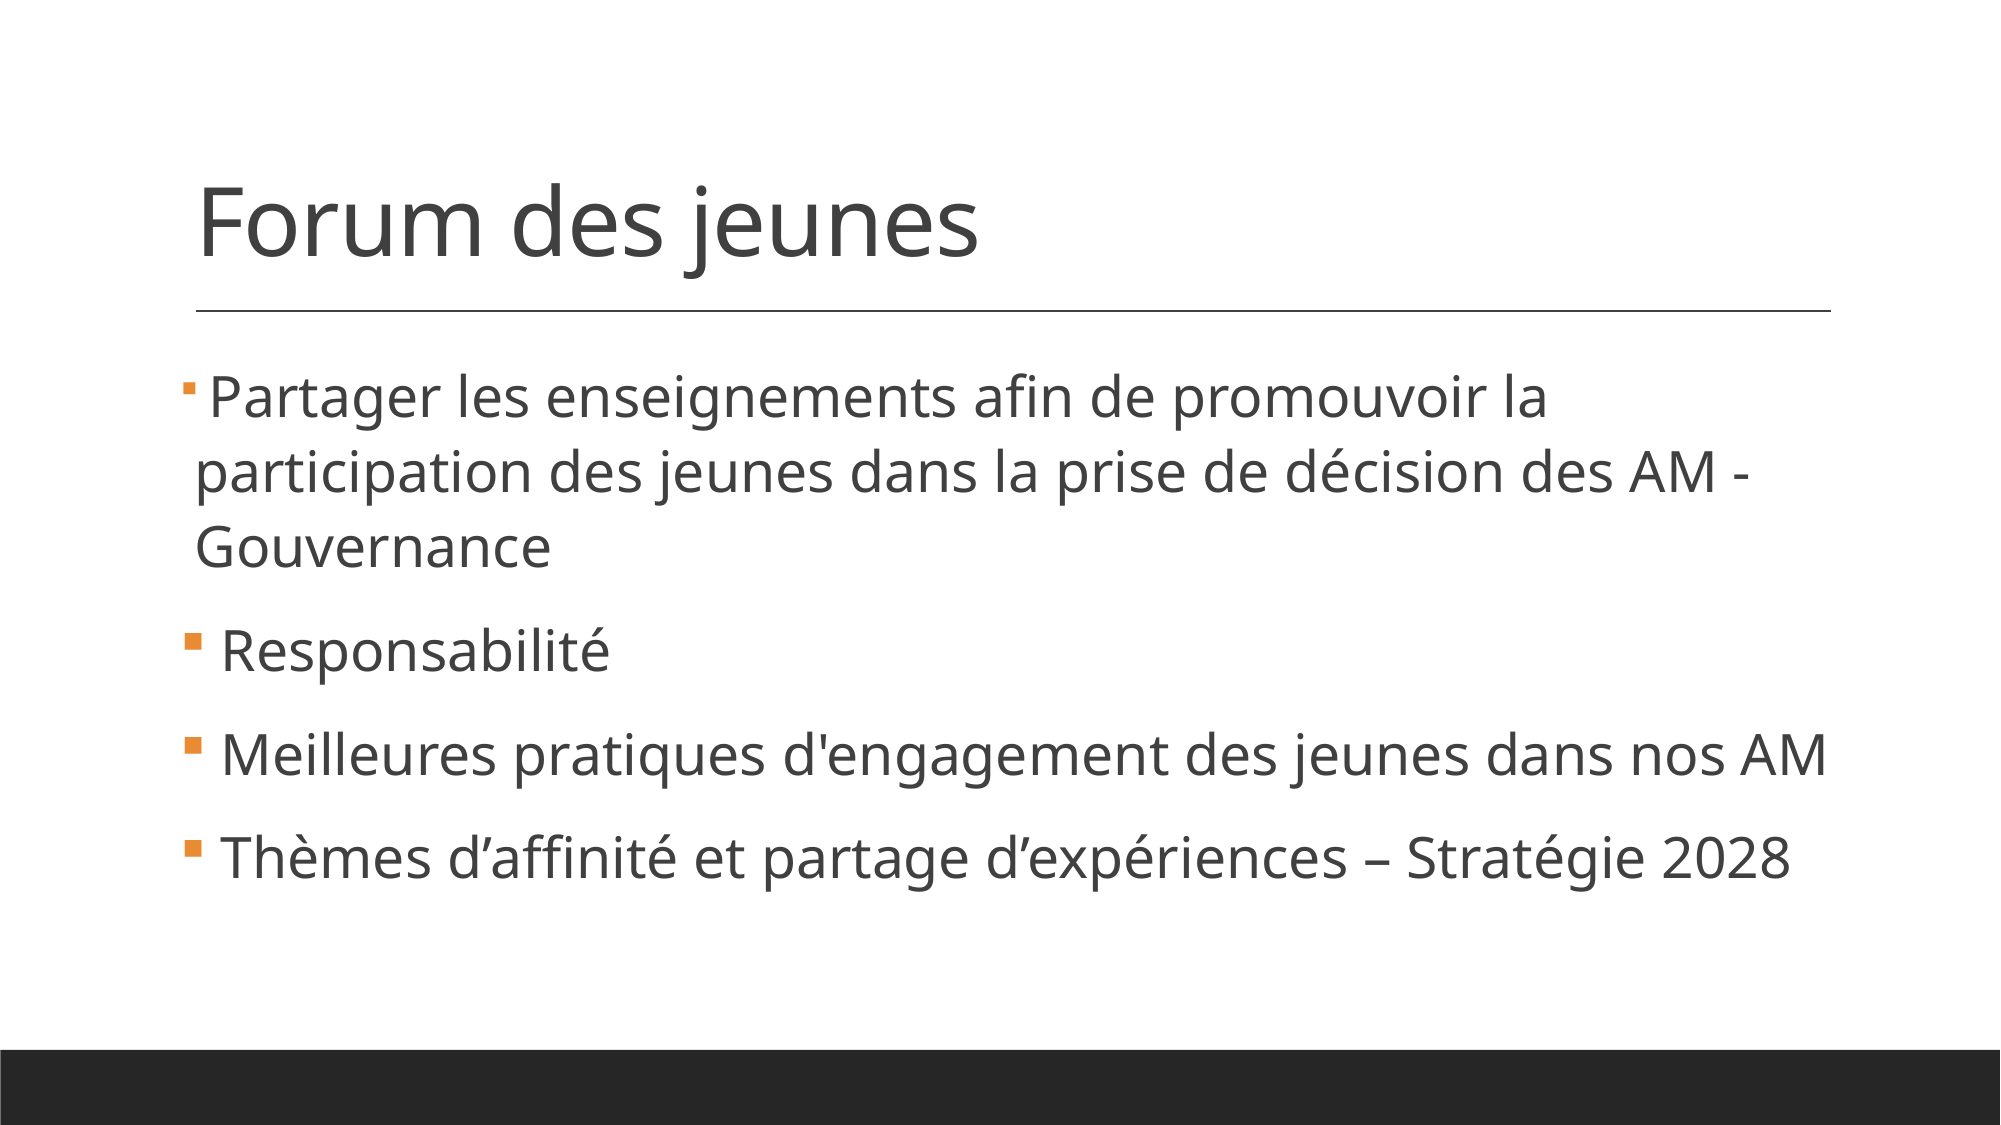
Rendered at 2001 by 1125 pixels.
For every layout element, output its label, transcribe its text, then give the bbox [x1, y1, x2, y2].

list Partager les enseignements afin de promouvoir la participation des jeunes dans la prise de décision des AM - Gouvernance Responsabilité Meilleures pratiques d'engagement des jeunes dans nos AM Thèmes d’affinité et partage d’expériences – Stratégie 2028 [180, 345, 1830, 963]
title Forum des jeunes [180, 47, 1830, 285]
